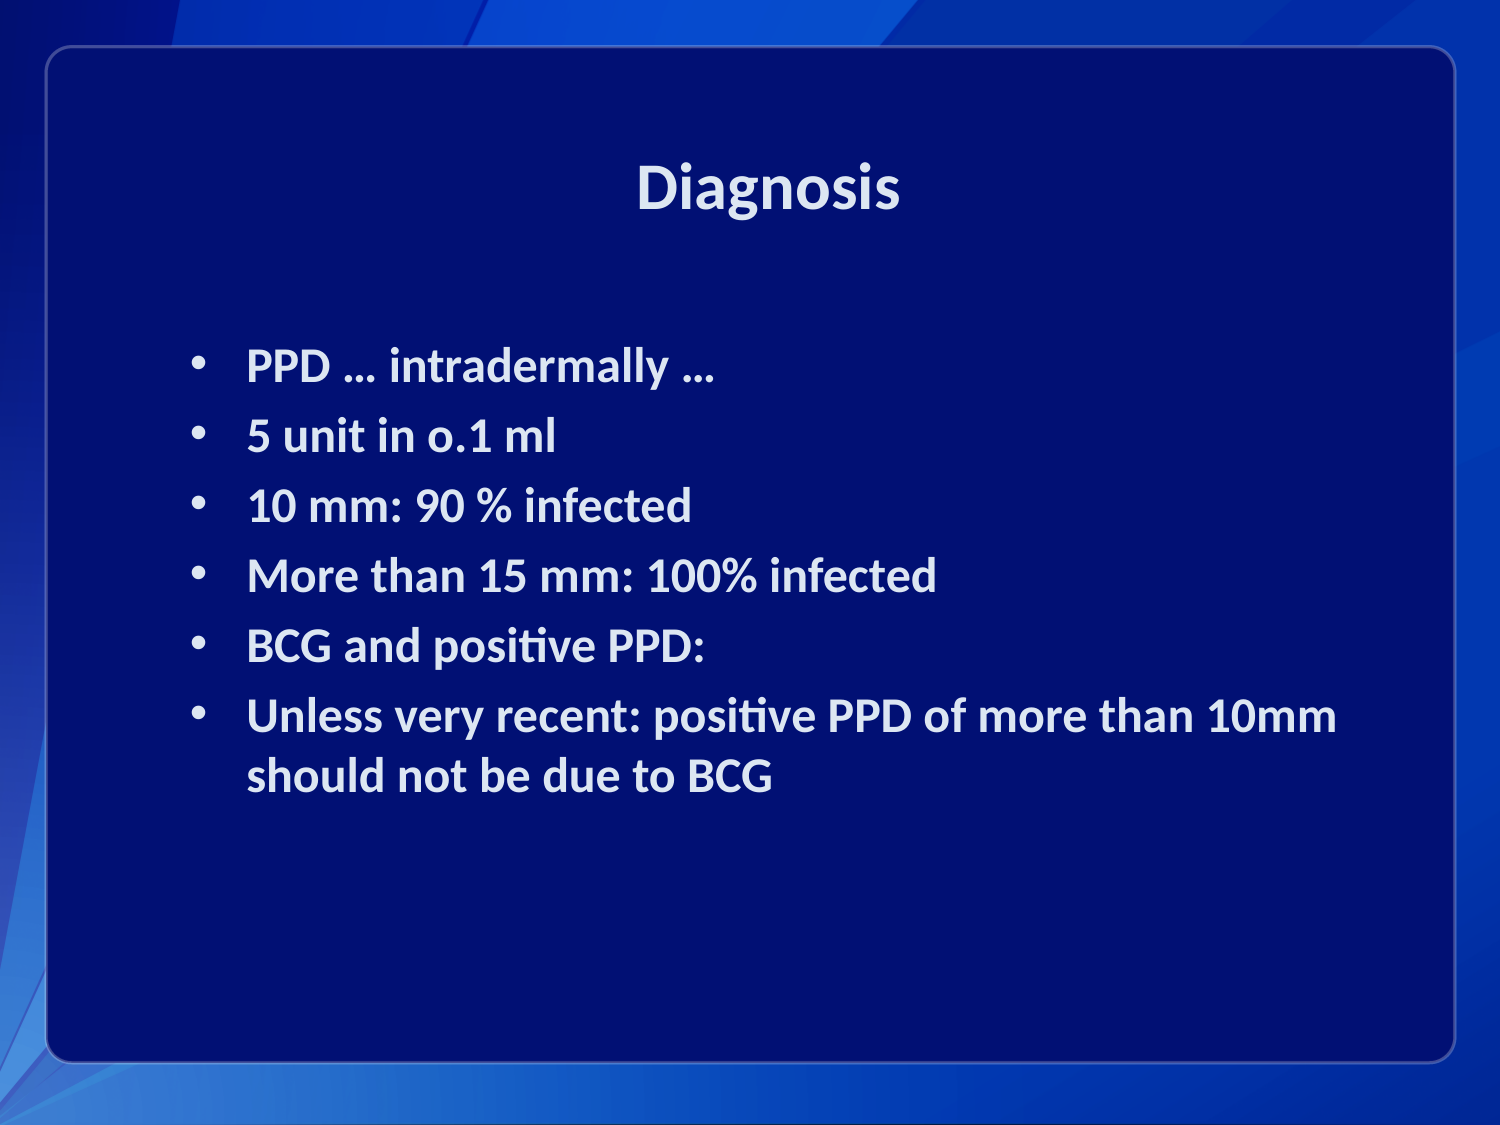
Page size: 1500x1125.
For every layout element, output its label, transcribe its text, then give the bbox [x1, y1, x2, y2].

list PPD … intradermally … 5 unit in o.1 ml 10 mm: 90 % infected More than 15 mm: 100% infected BCG and positive PPD: Unless very recent: positive PPD of more than 10mm should not be due to BCG [174, 324, 1413, 1125]
title Diagnosis [150, 65, 1388, 300]
picture [0, 0, 1500, 1125]
